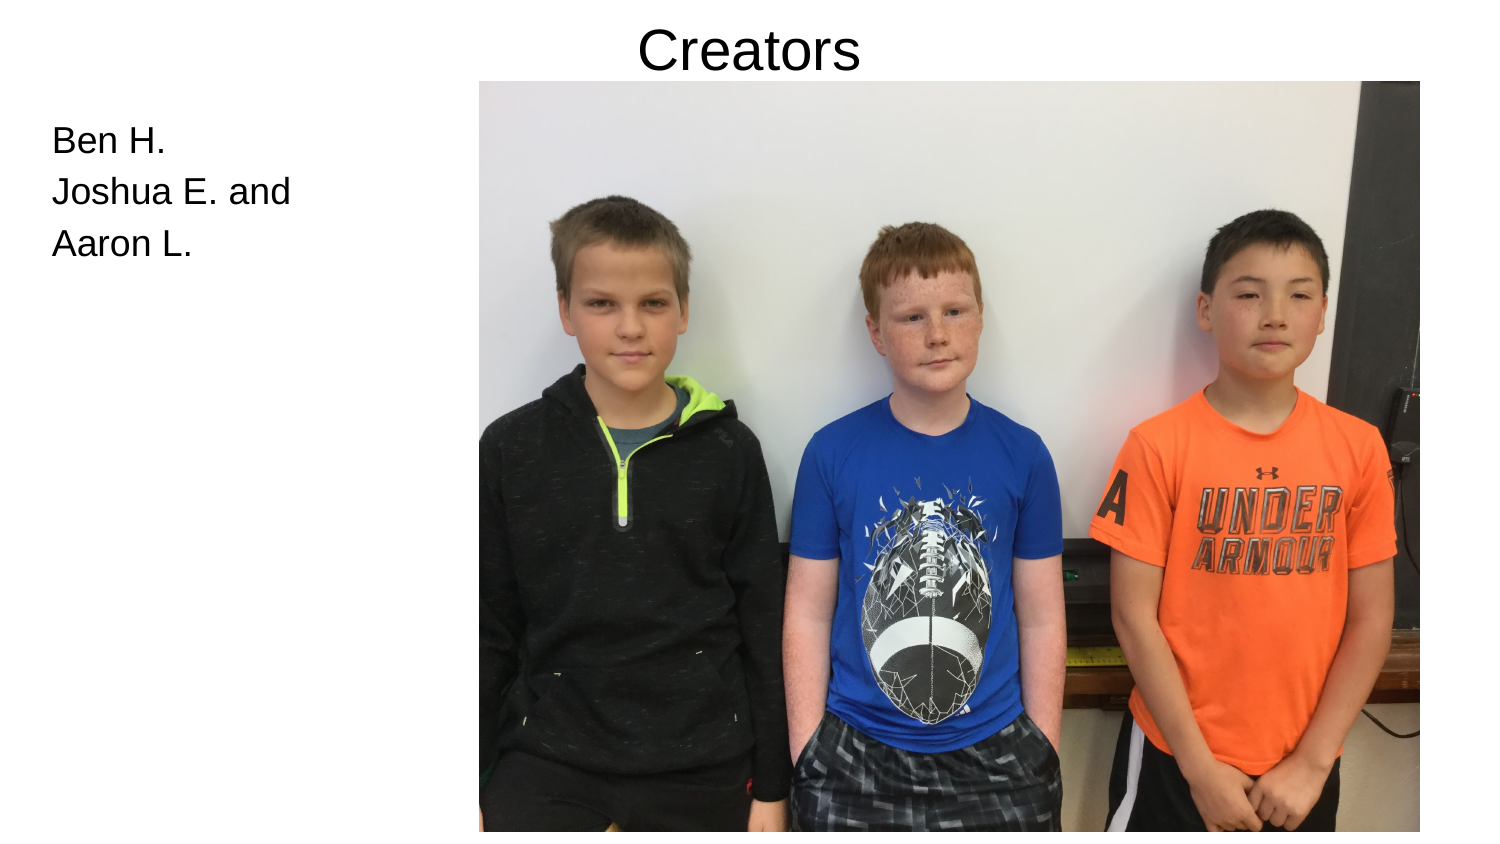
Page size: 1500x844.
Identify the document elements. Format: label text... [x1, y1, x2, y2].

title Creators [0, 0, 1500, 94]
picture [478, 81, 1421, 832]
list Ben H. Joshua E. and Aaron L. [36, 93, 368, 323]
